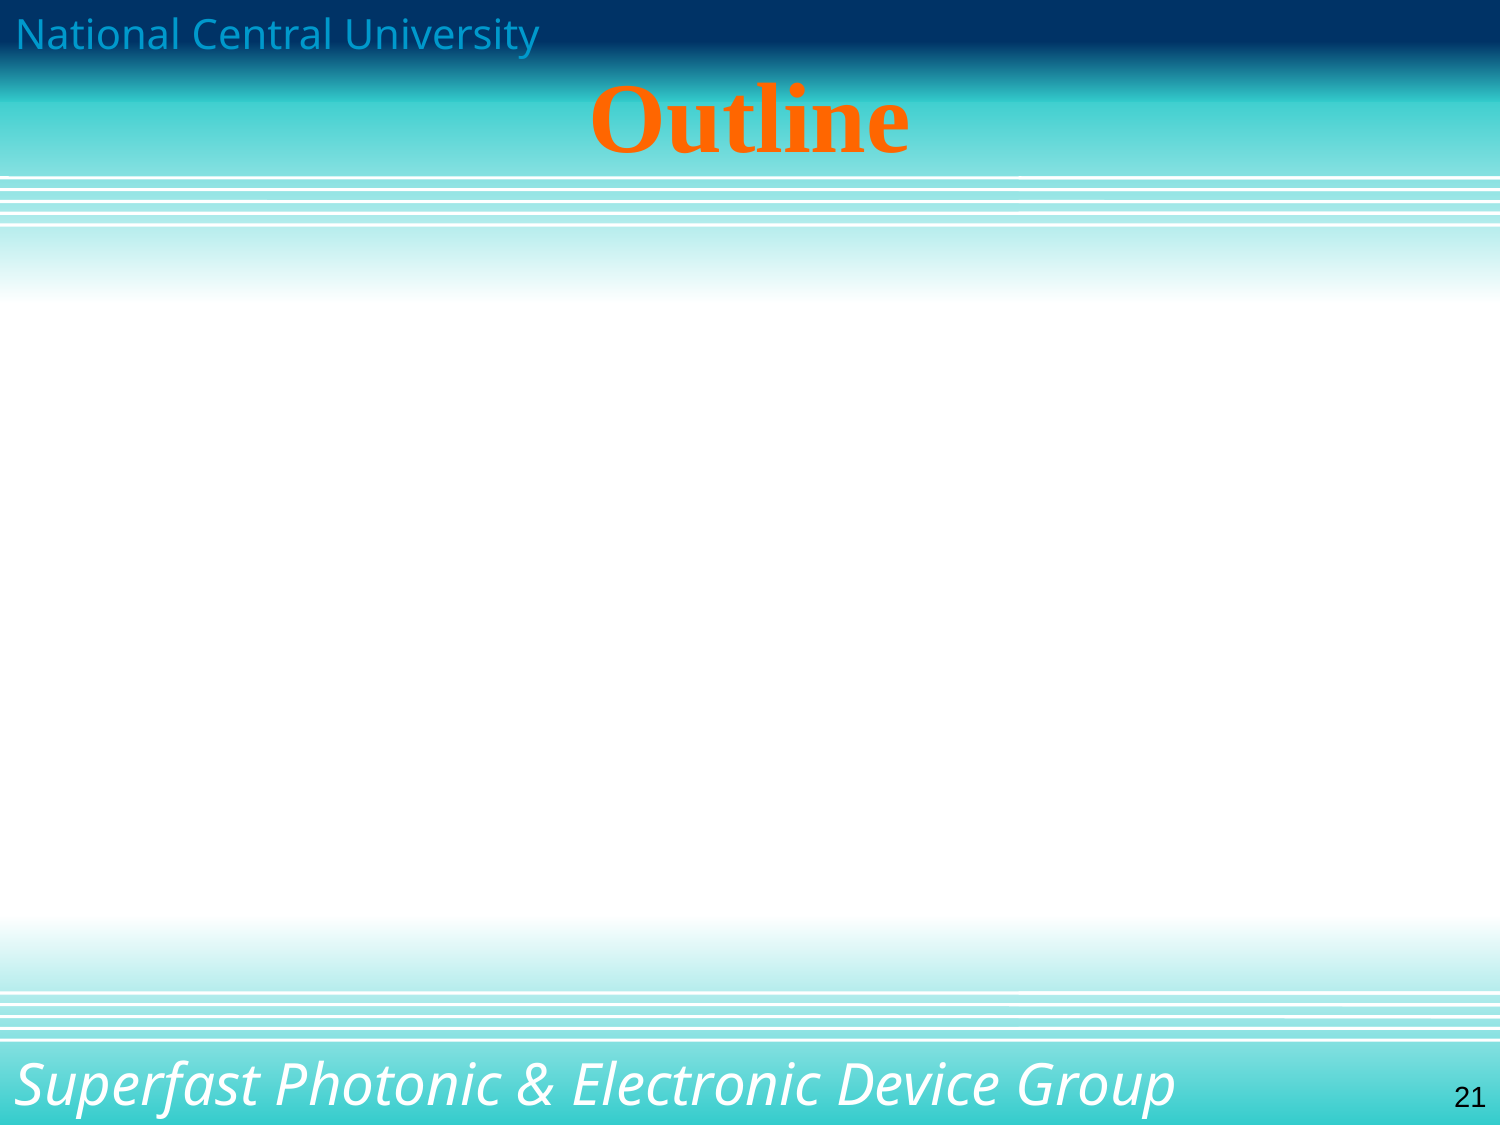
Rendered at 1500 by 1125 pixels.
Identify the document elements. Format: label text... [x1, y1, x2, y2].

slide_number 21 [1151, 1070, 1500, 1125]
title Outline [75, 45, 1425, 233]
